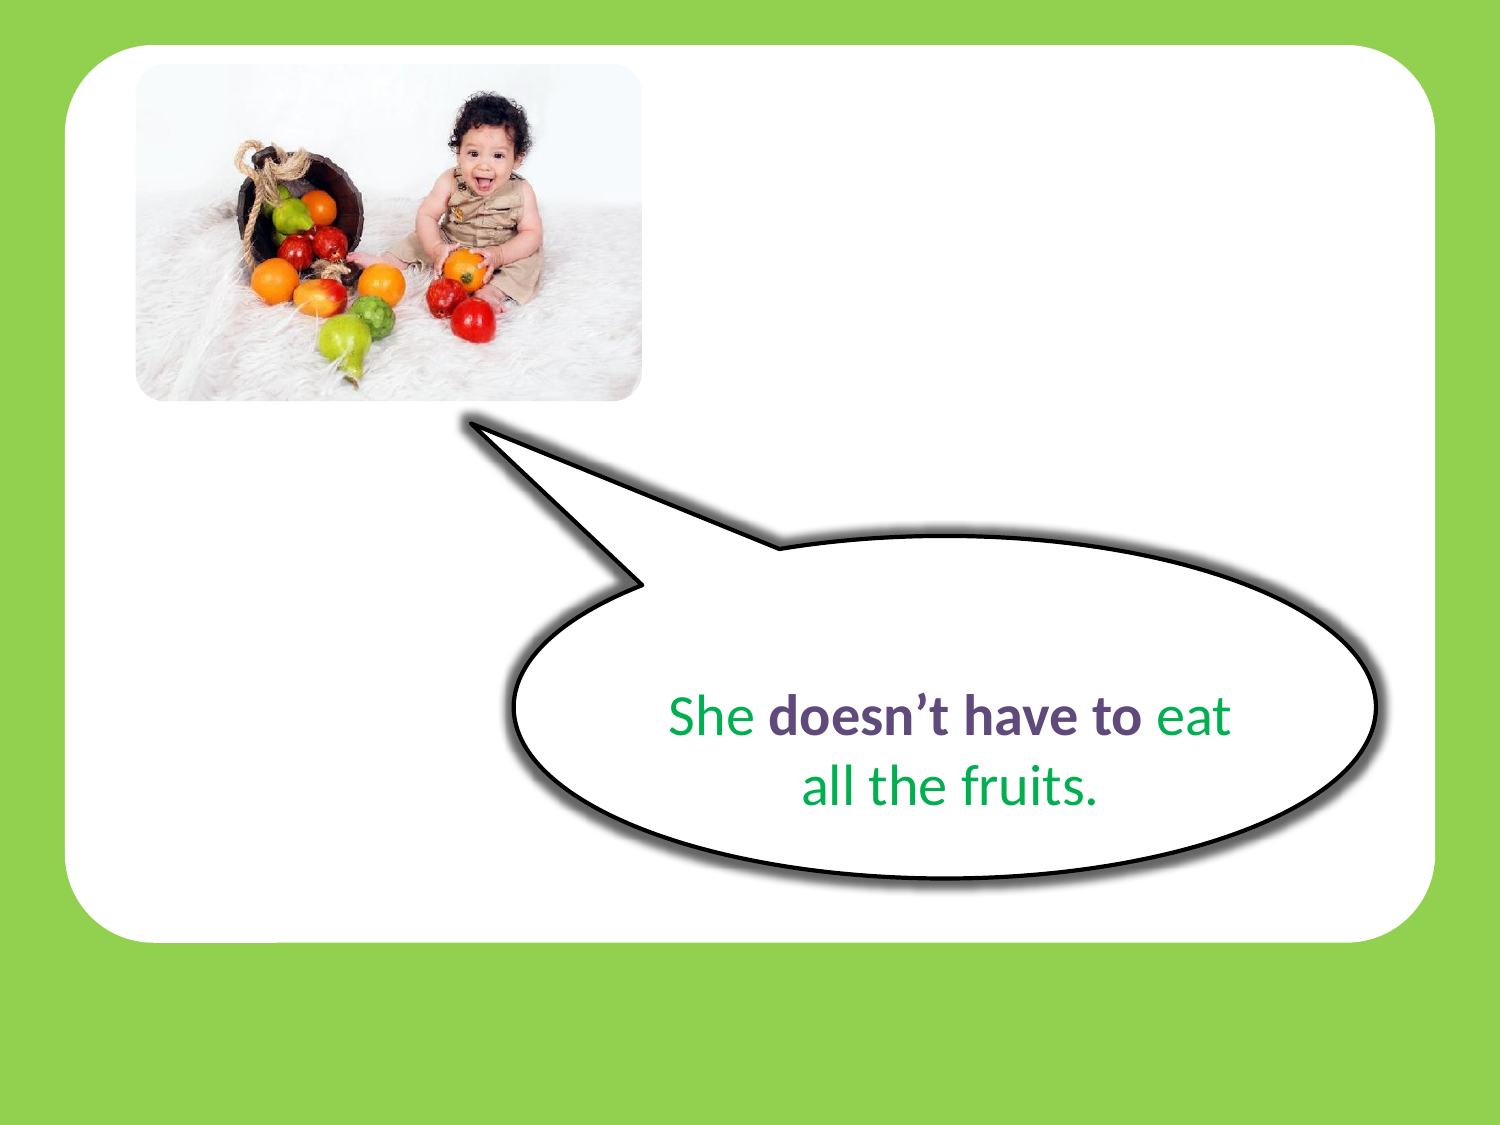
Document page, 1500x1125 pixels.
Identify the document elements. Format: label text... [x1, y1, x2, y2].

picture [135, 63, 643, 402]
text_box [62, 42, 1438, 945]
text_box She doesn’t have to eat all the fruits. [469, 421, 1379, 881]
